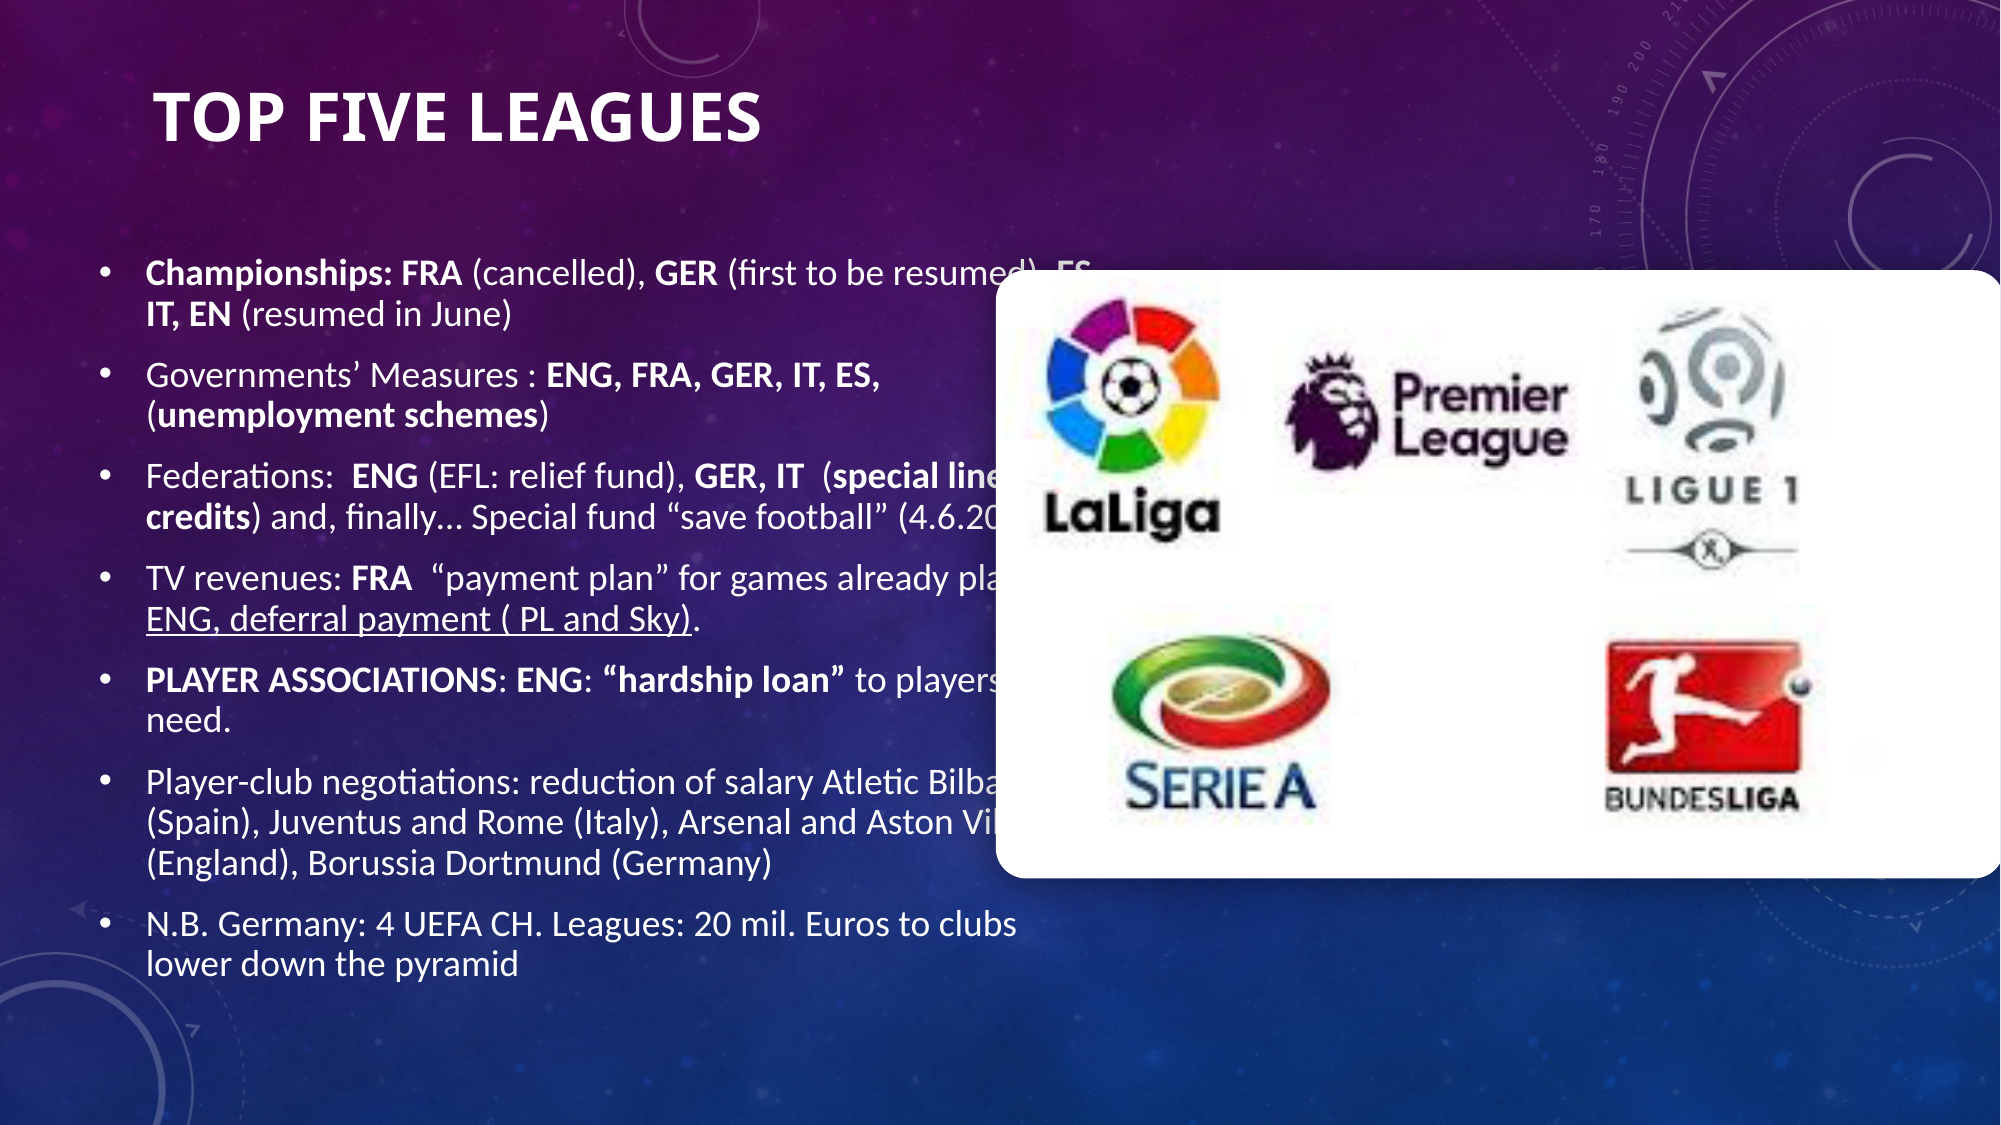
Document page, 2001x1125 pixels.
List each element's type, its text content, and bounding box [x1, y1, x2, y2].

title Top FIVE LEAGUES [138, 35, 791, 195]
picture [0, 0, 2001, 1125]
list Championships: FRA (cancelled), GER (first to be resumed), ES, IT, EN (resumed in June) Governments’ Measures : ENG, FRA, GER, IT, ES, (unemployment schemes) Federations: ENG (EFL: relief fund), GER, IT (special line credits) and, finally… Special fund “save football” (4.6.20) TV revenues: FRA “payment plan” for games already played, ENG, deferral payment ( PL and Sky). PLAYER ASSOCIATIONS: ENG: “hardship loan” to players in need. Player-club negotiations: reduction of salary Atletic Bilbao (Spain), Juventus and Rome (Italy), Arsenal and Aston Villa (England), Borussia Dortmund (Germany) N.B. Germany: 4 UEFA CH. Leagues: 20 mil. Euros to clubs lower down the pyramid [83, 195, 1124, 1043]
